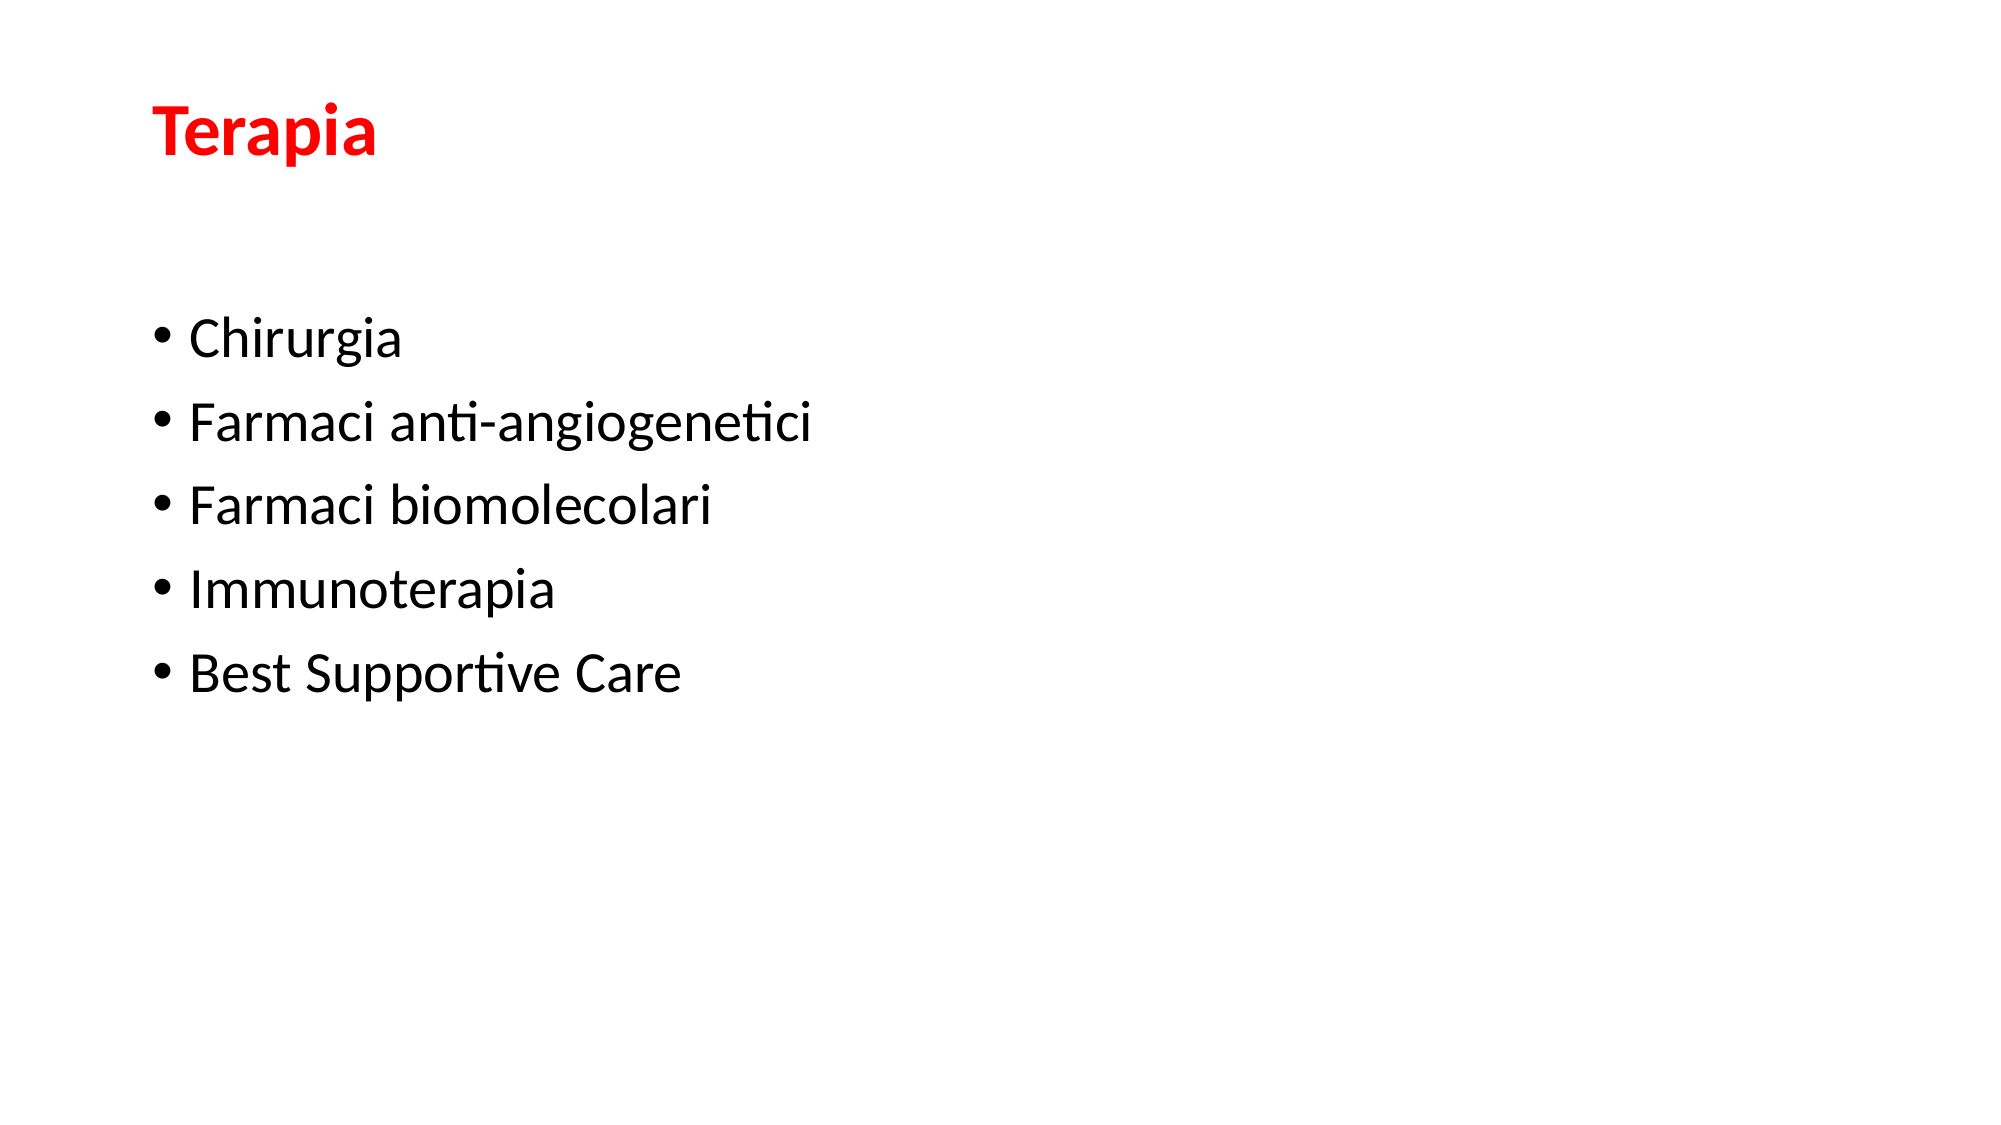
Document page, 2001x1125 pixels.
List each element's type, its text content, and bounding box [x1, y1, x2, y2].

title Terapia [137, 59, 1863, 203]
list Chirurgia Farmaci anti-angiogenetici Farmaci biomolecolari Immunoterapia Best Supportive Care [137, 299, 1863, 1014]
